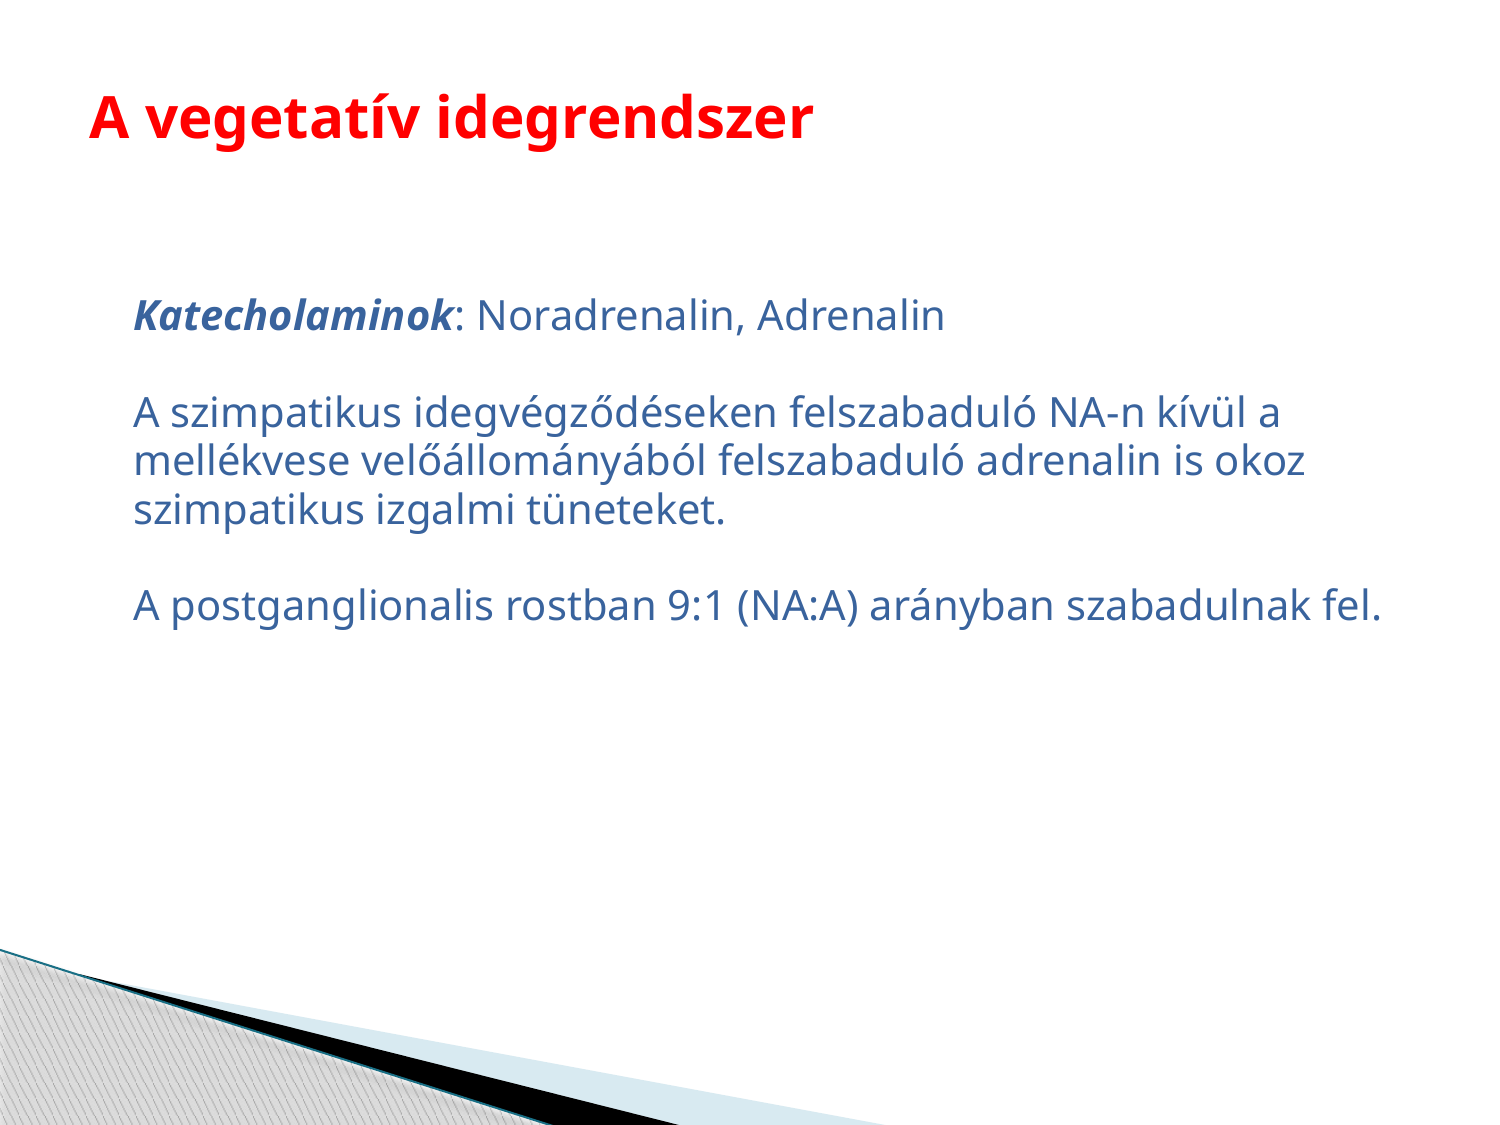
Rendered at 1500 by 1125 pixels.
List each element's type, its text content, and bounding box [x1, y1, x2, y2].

title A vegetatív idegrendszer [75, 45, 1425, 185]
list Katecholaminok: Noradrenalin, Adrenalin A szimpatikus idegvégződéseken felszabaduló NA-n kívül a mellékvese velőállományából felszabaduló adrenalin is okoz szimpatikus izgalmi tüneteket. A postganglionalis rostban 9:1 (NA:A) arányban szabadulnak fel. [100, 184, 1413, 941]
